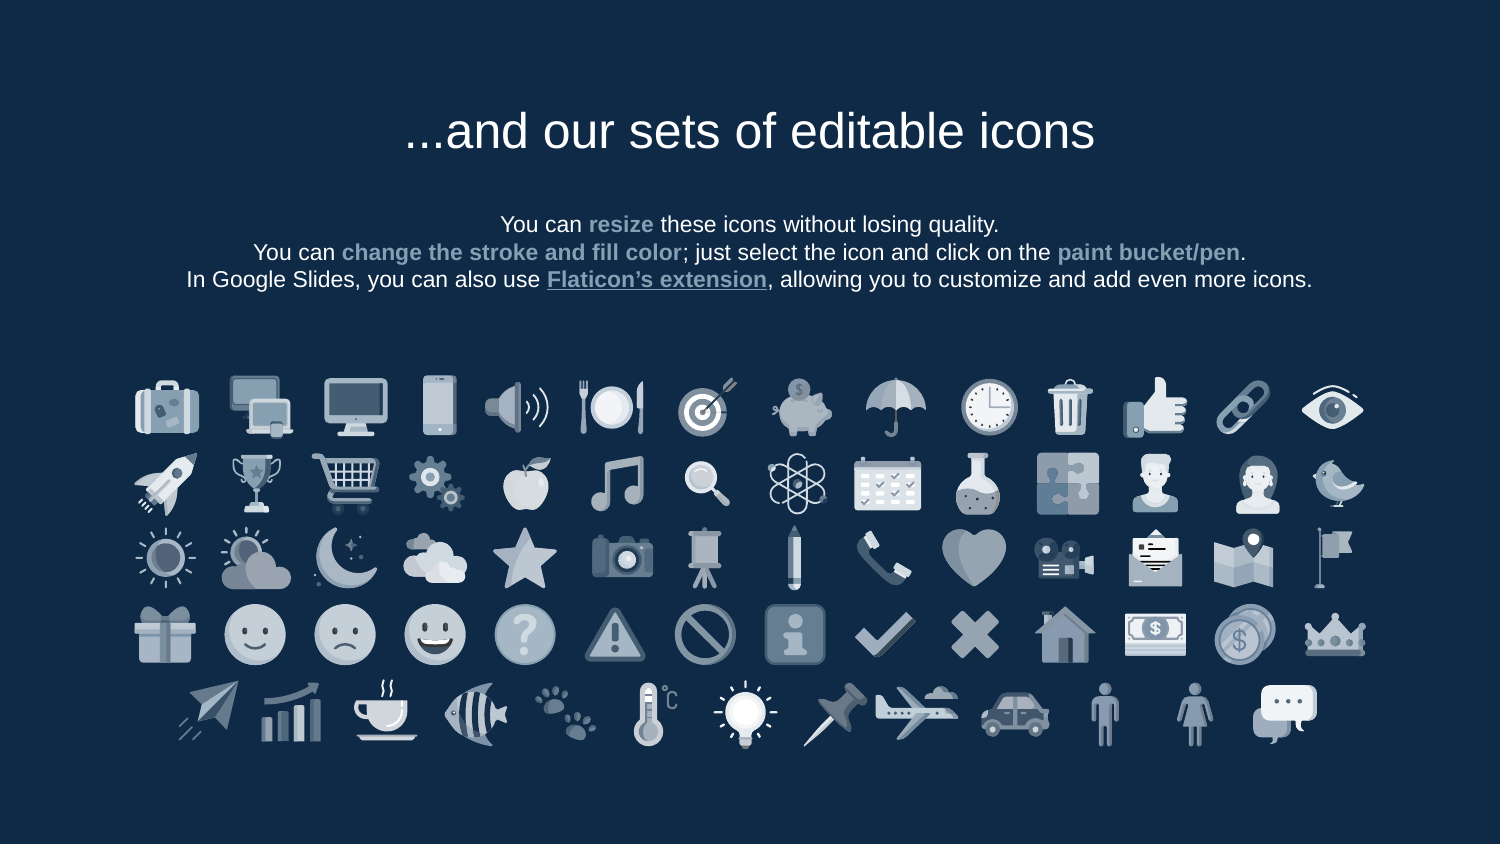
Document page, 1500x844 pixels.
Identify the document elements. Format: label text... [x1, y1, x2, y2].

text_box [1314, 527, 1353, 589]
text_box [402, 532, 469, 584]
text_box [232, 454, 282, 513]
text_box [583, 607, 648, 662]
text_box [672, 603, 737, 666]
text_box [491, 603, 557, 666]
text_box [1311, 460, 1365, 508]
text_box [134, 527, 197, 589]
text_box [220, 526, 292, 590]
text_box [311, 453, 381, 516]
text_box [579, 380, 644, 435]
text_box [229, 375, 294, 440]
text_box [961, 378, 1019, 436]
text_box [683, 460, 731, 507]
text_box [135, 379, 200, 435]
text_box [942, 529, 1007, 587]
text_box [1252, 684, 1318, 745]
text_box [712, 679, 779, 750]
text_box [400, 603, 466, 666]
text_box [1033, 537, 1094, 579]
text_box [484, 381, 552, 433]
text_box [951, 452, 1002, 515]
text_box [350, 679, 419, 741]
title ...and our sets of editable icons [117, 83, 1383, 163]
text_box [1128, 529, 1183, 587]
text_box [1034, 606, 1097, 663]
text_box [1176, 682, 1214, 747]
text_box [771, 378, 832, 437]
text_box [422, 375, 457, 436]
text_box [1303, 612, 1367, 657]
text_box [408, 455, 465, 512]
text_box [632, 682, 678, 747]
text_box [1036, 452, 1100, 515]
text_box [1213, 528, 1274, 588]
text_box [309, 527, 378, 589]
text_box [854, 611, 916, 658]
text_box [1211, 603, 1279, 666]
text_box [492, 527, 558, 589]
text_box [134, 606, 196, 663]
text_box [220, 603, 286, 666]
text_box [855, 530, 913, 586]
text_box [1091, 682, 1120, 747]
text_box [1124, 613, 1187, 656]
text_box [854, 456, 922, 511]
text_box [261, 682, 321, 742]
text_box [534, 685, 597, 741]
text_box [980, 692, 1050, 737]
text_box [764, 603, 826, 666]
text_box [787, 525, 802, 591]
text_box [1301, 384, 1365, 430]
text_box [1047, 378, 1094, 435]
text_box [1214, 379, 1272, 435]
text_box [133, 453, 198, 517]
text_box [688, 526, 722, 589]
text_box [178, 680, 239, 741]
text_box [677, 377, 738, 437]
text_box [503, 457, 551, 511]
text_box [1132, 453, 1179, 513]
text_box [865, 376, 927, 438]
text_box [589, 455, 644, 512]
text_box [875, 685, 959, 740]
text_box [766, 452, 828, 515]
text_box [1123, 376, 1189, 438]
text_box [951, 610, 999, 659]
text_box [324, 378, 388, 437]
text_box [592, 534, 654, 578]
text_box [443, 682, 508, 747]
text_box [1236, 455, 1280, 514]
text_box You can resize these icons without losing quality. You can change the stroke and fill color; just select the icon and click on the paint bucket/pen. In Google Slides, you can also use Flaticon’s extension, allowing you to customize and add even more icons. [117, 194, 1383, 320]
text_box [310, 603, 376, 666]
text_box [803, 682, 868, 747]
